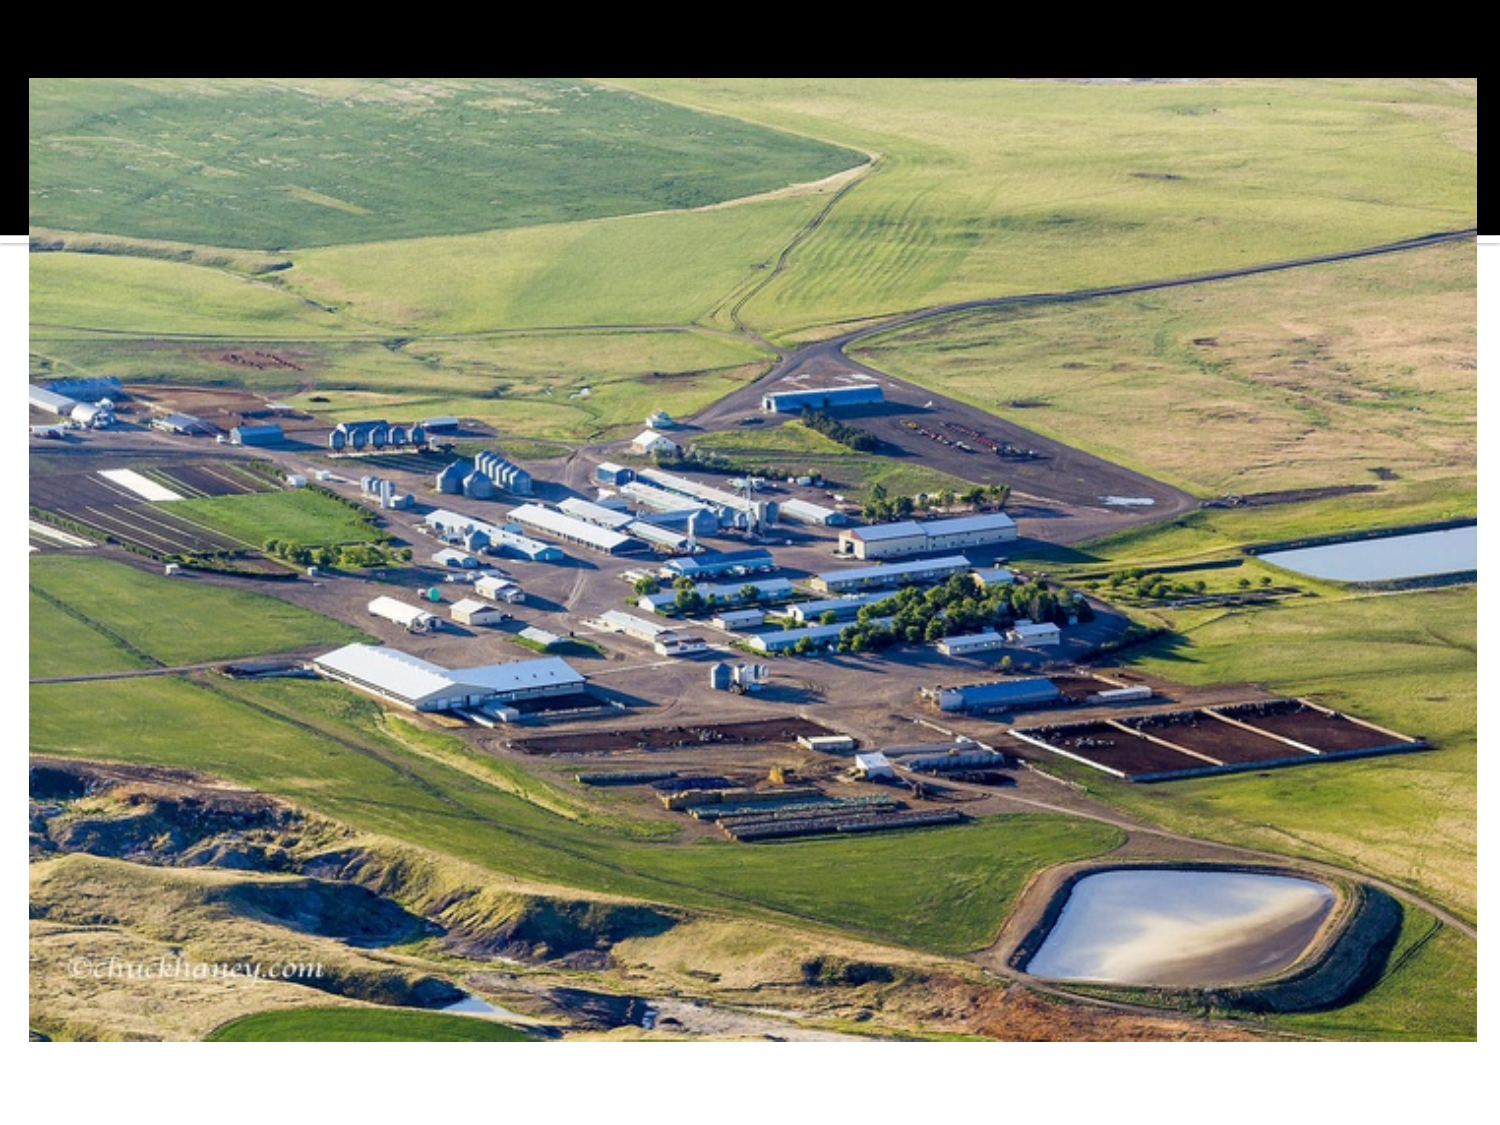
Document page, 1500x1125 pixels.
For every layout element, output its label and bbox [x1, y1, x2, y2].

picture [29, 78, 1477, 1042]
